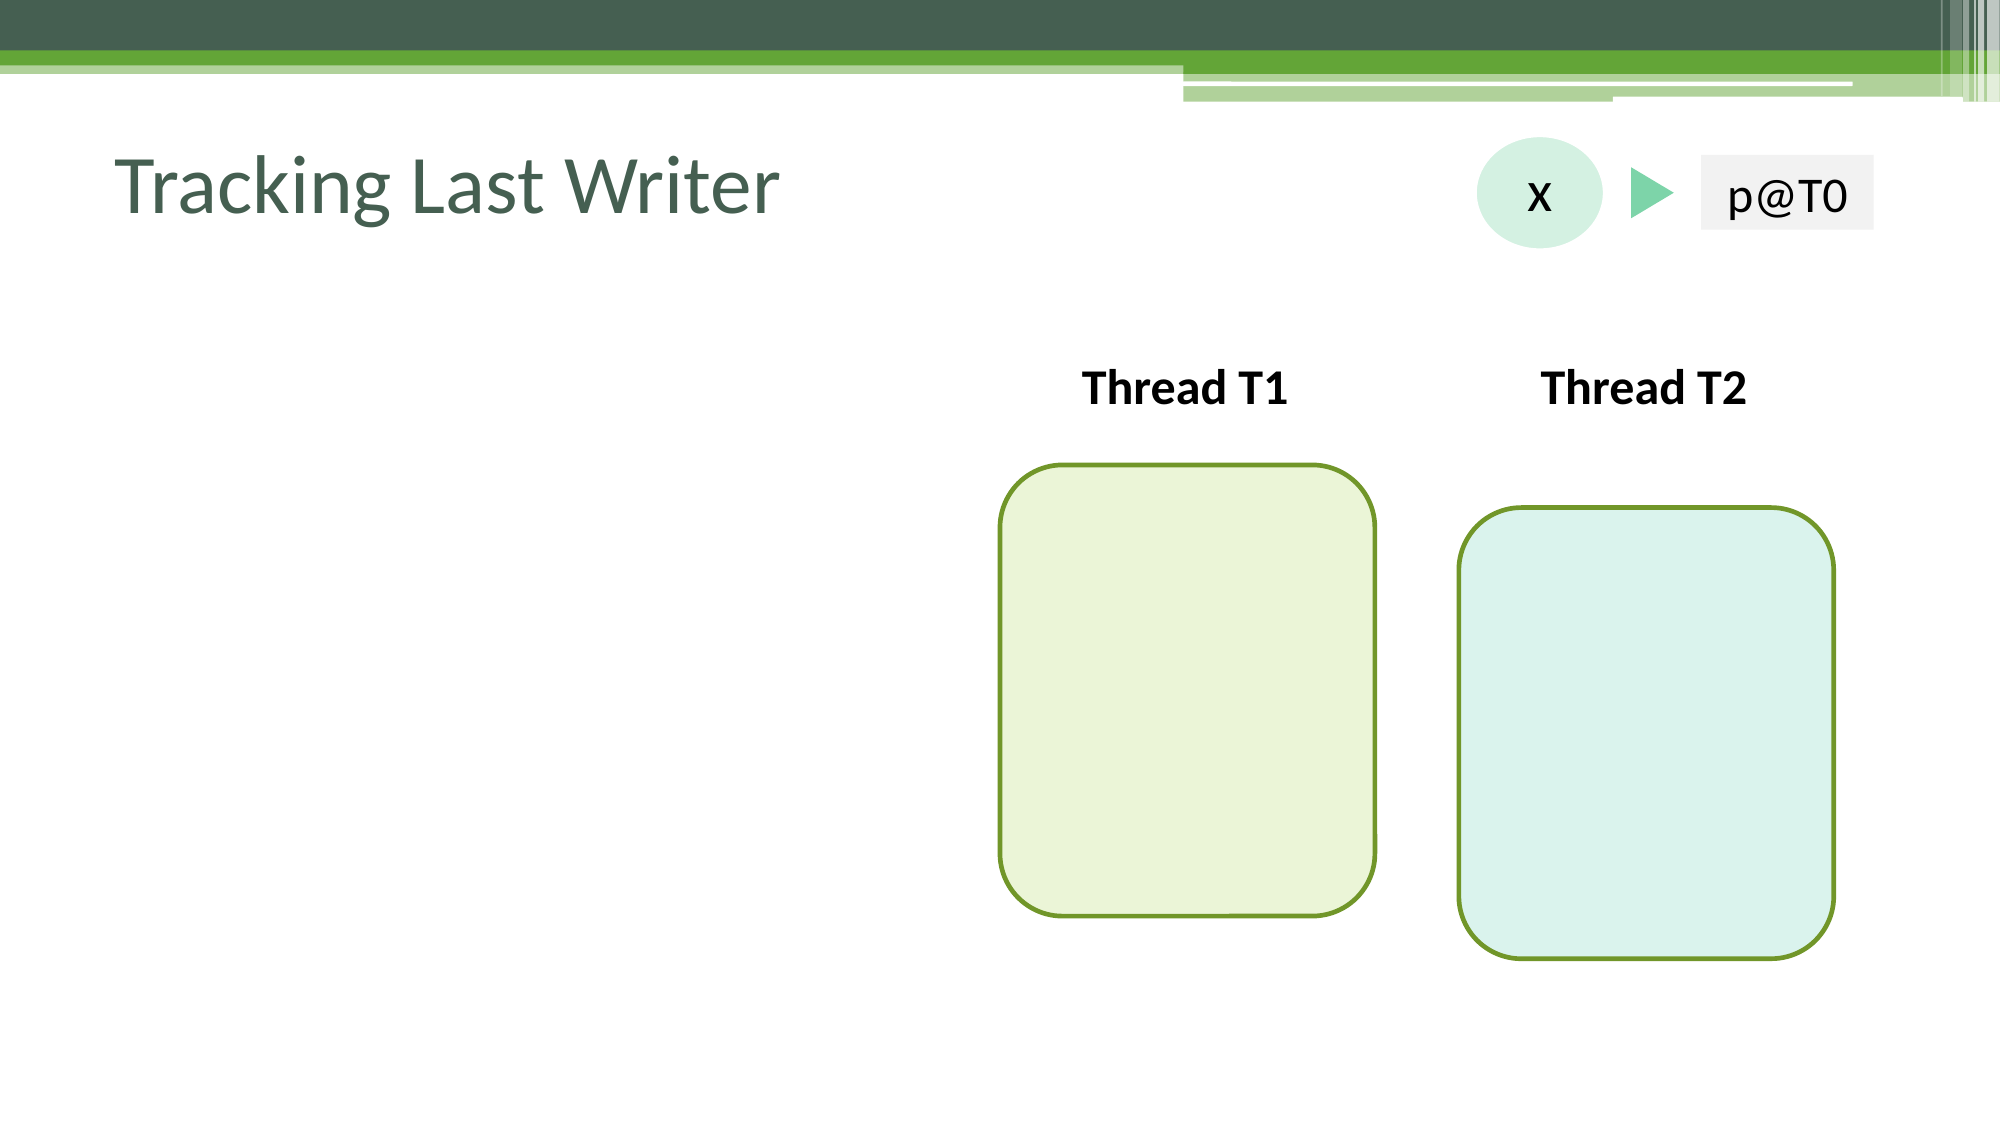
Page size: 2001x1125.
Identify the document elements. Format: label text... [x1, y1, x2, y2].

text_box [1457, 506, 1835, 960]
text_box Thread T2 [1469, 346, 1823, 422]
text_box Thread T1 [1010, 346, 1364, 422]
text_box [998, 463, 1376, 918]
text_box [1475, 136, 1874, 250]
title Tracking Last Writer [99, 92, 1900, 268]
